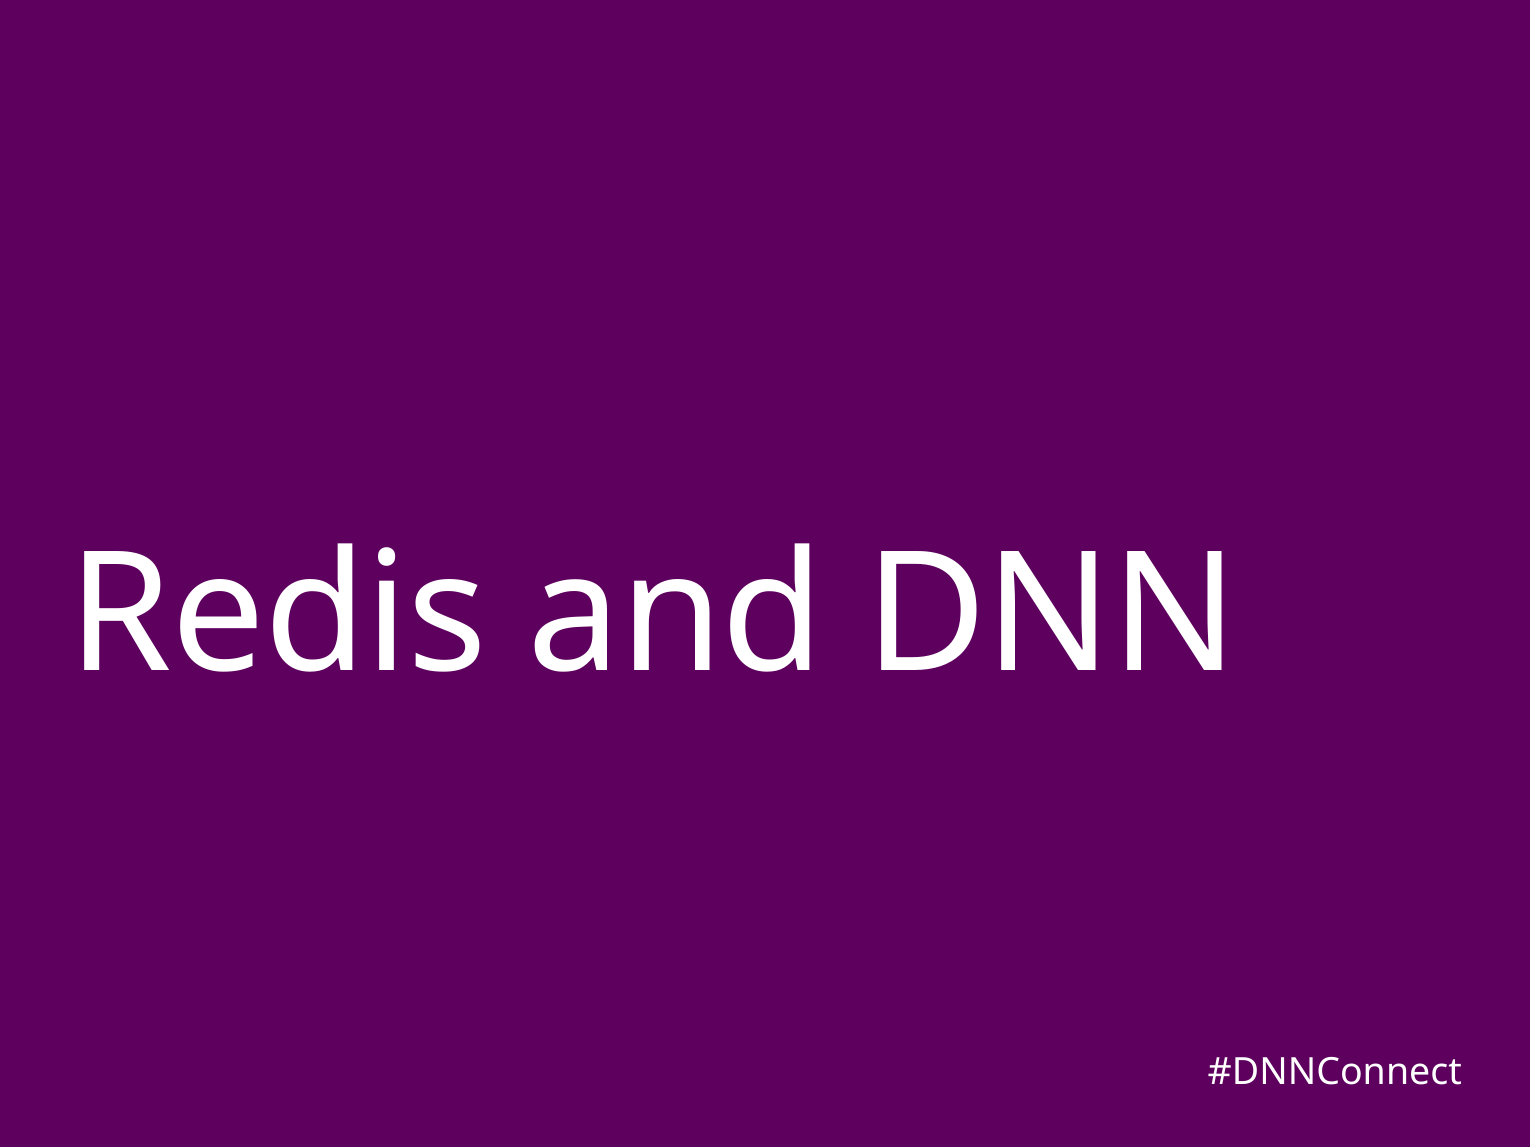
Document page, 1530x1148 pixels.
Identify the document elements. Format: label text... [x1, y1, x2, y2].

title Redis and DNN [45, 511, 1485, 724]
